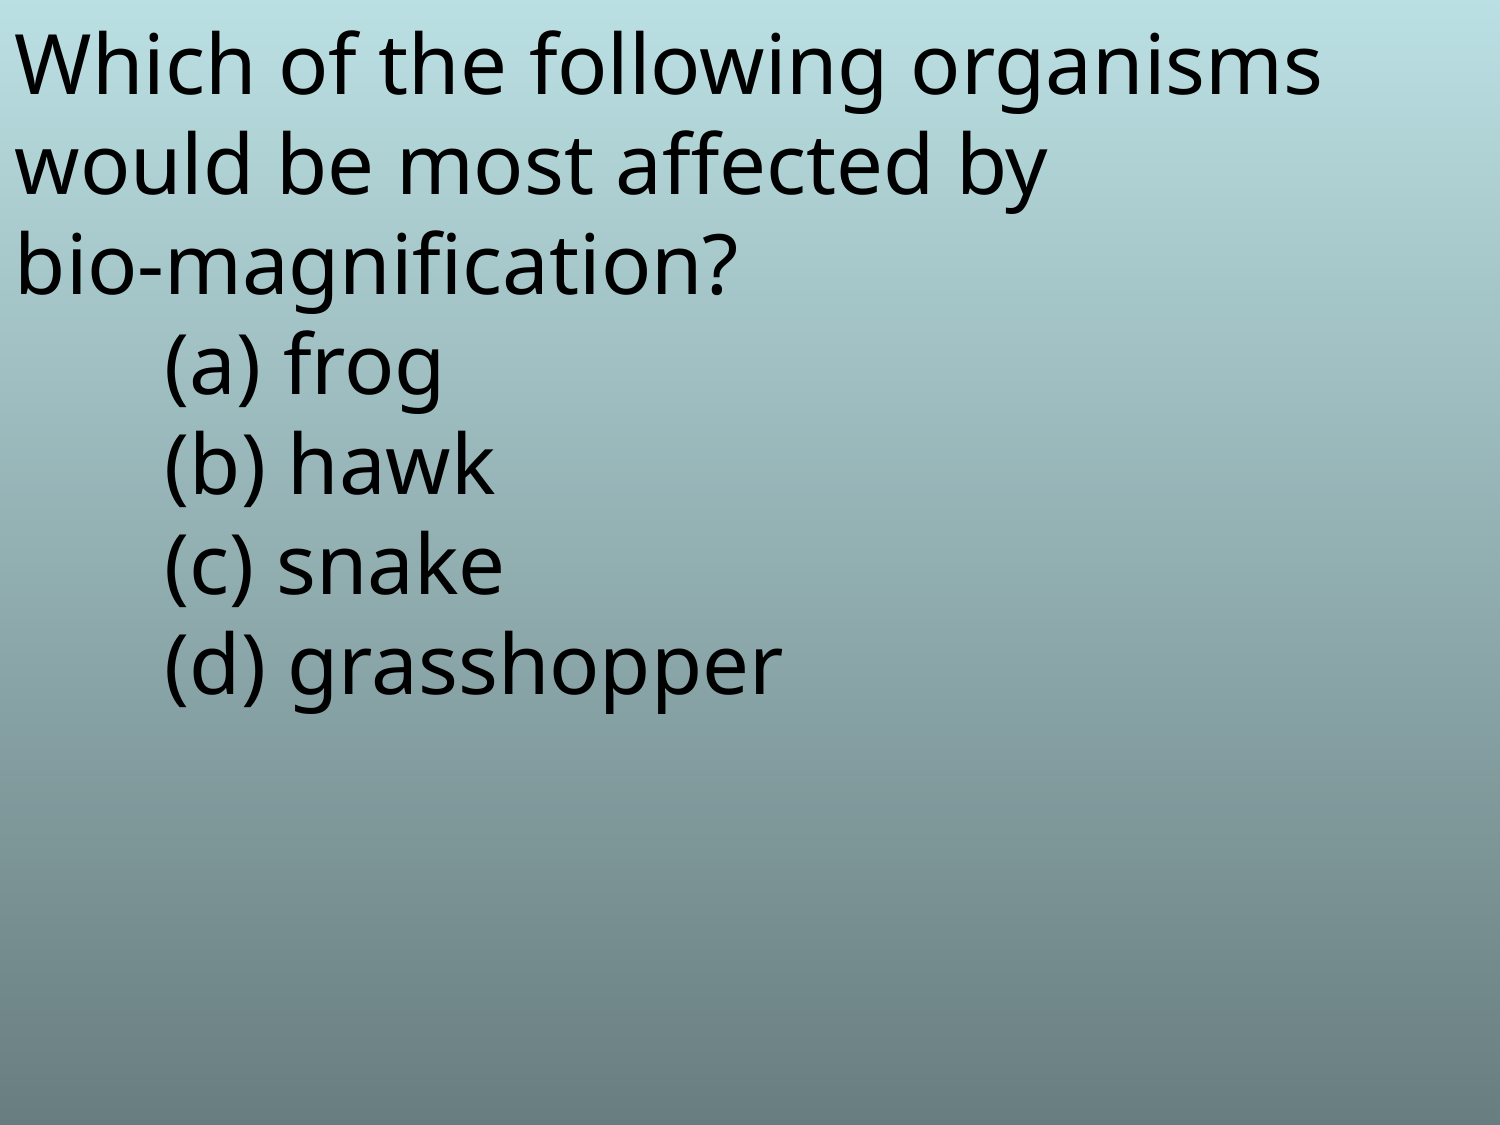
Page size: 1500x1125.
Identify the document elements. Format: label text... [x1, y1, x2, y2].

text_box Which of the following organisms would be most affected by bio-magnification? (a) frog (b) hawk (c) snake (d) grasshopper [0, 3, 1500, 719]
